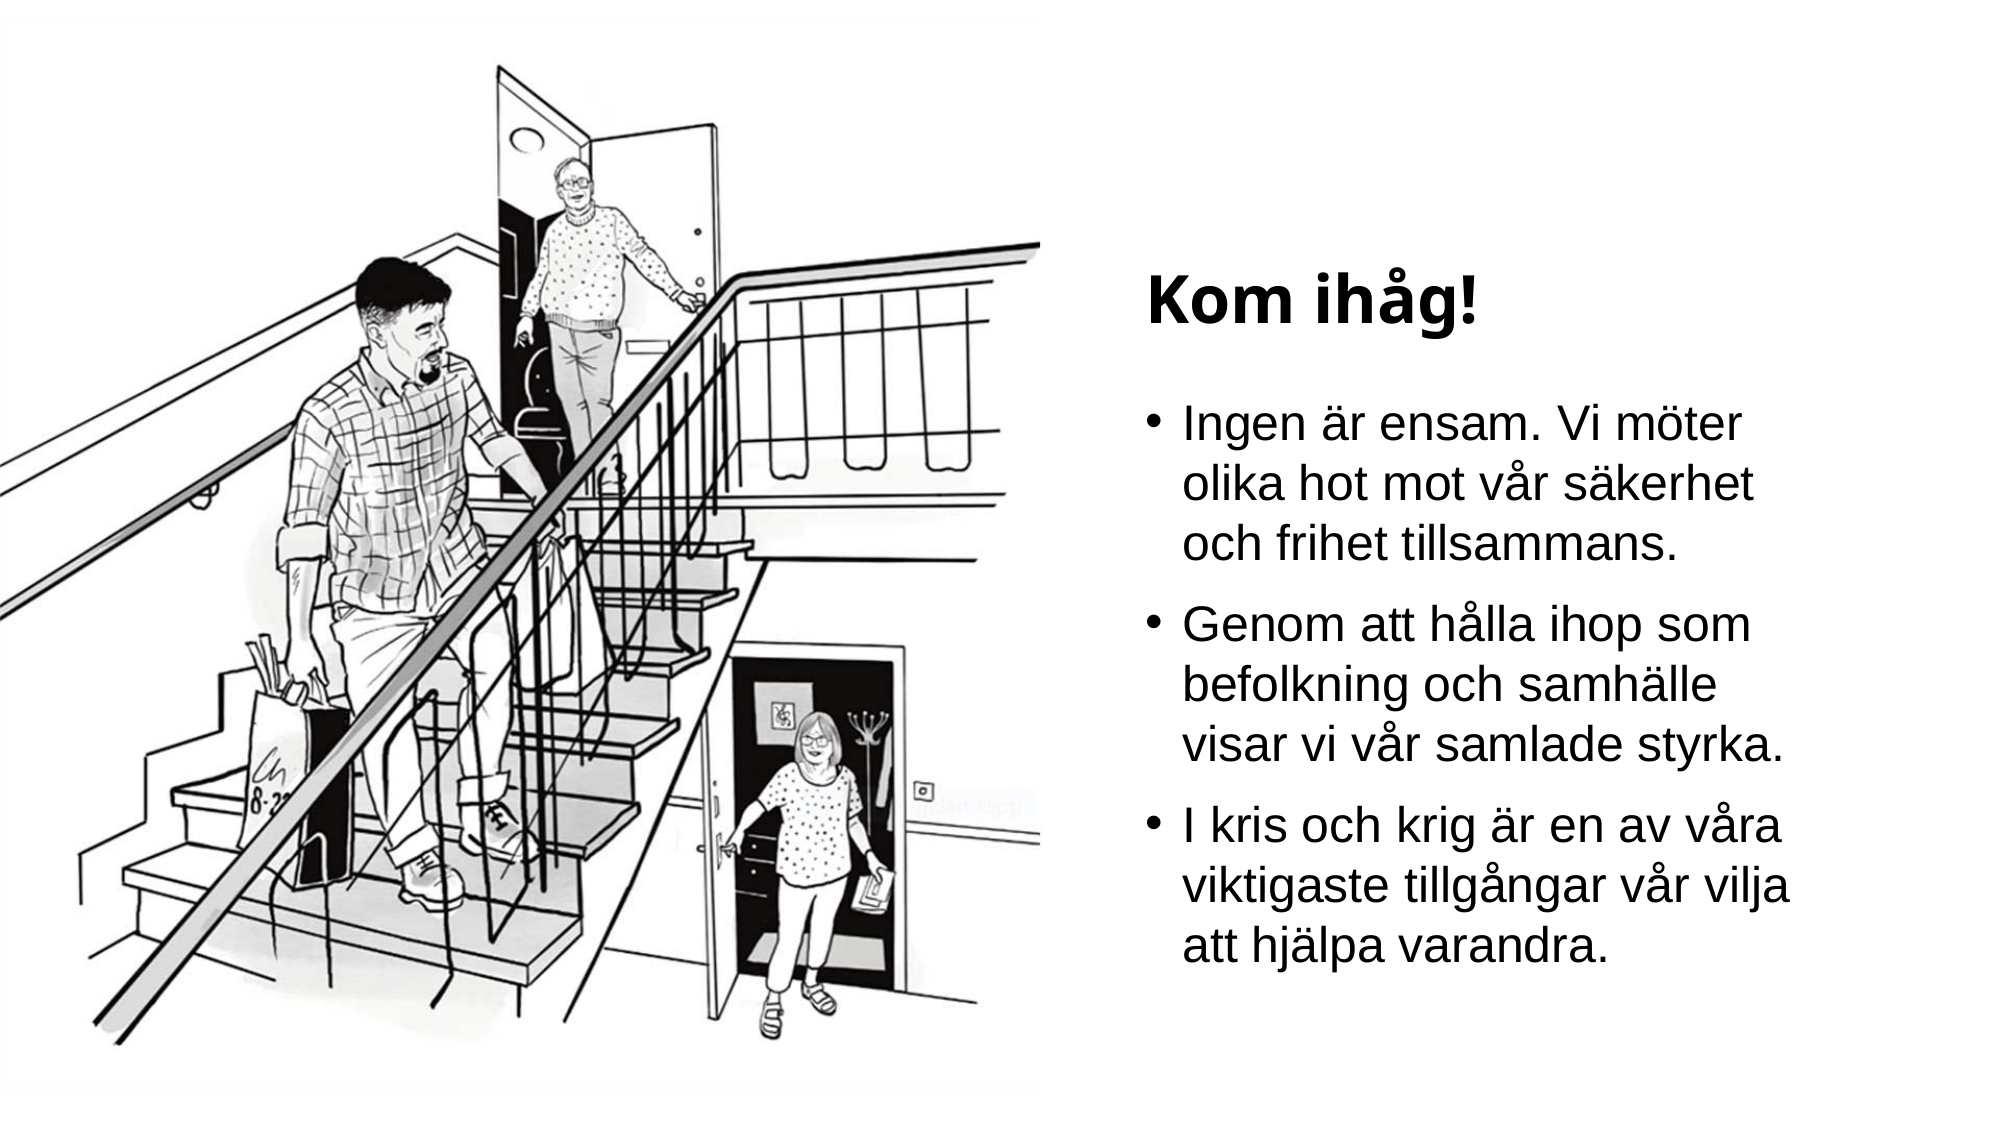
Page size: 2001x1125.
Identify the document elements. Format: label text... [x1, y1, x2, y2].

title Kom ihåg! [1130, 258, 2000, 417]
list Ingen är ensam. Vi möter olika hot mot vår säkerhet och frihet tillsammans. Genom att hålla ihop som befolkning och samhälle visar vi vår samlade styrka. I kris och krig är en av våra viktigaste tillgångar vår vilja att hjälpa varandra. [1130, 382, 1850, 993]
picture [0, 0, 2001, 1125]
